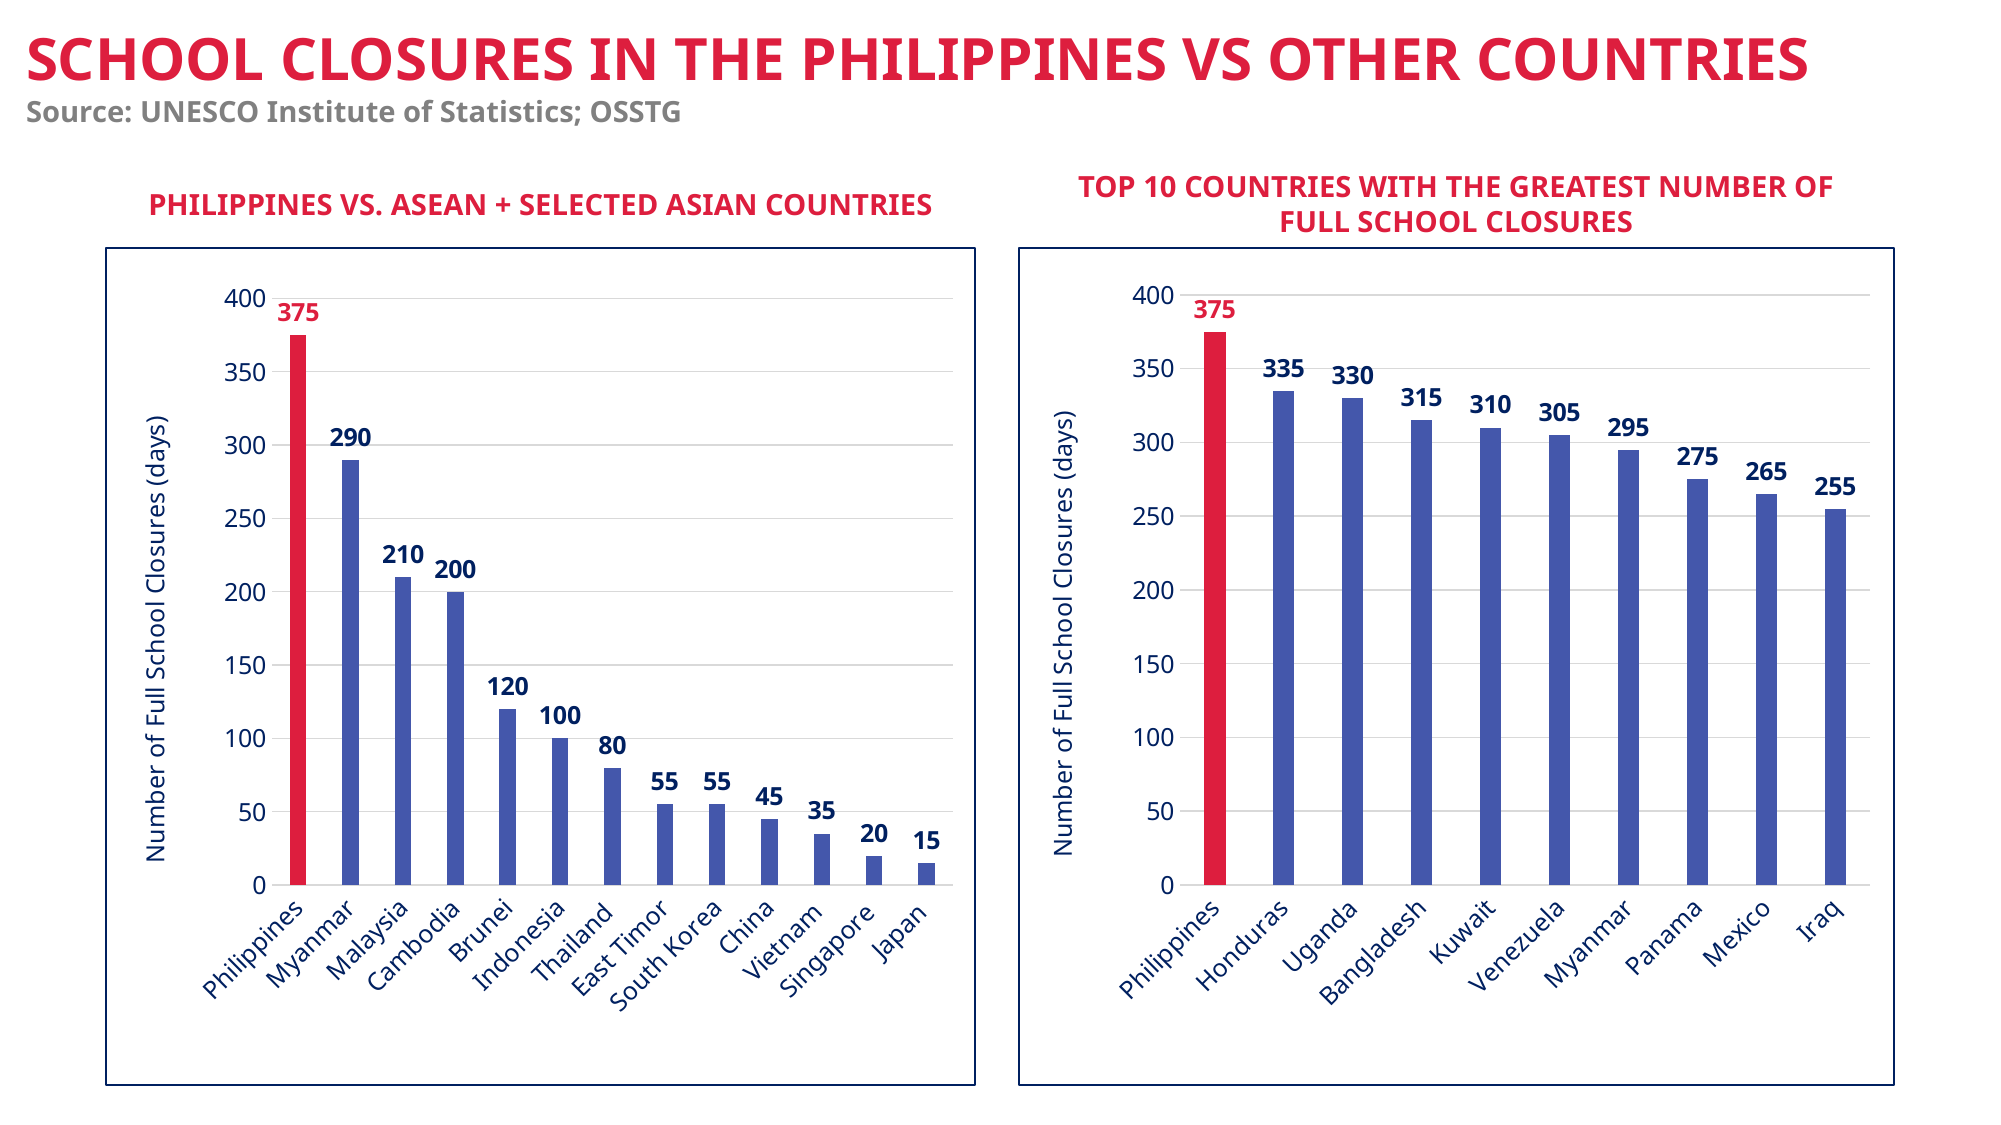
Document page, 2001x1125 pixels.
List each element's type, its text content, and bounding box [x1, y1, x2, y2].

chart [104, 246, 977, 1087]
chart [1017, 246, 1895, 1087]
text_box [11, 14, 1979, 137]
text_box PHILIPPINES VS. ASEAN + SELECTED ASIAN COUNTRIES [78, 178, 1003, 229]
text_box TOP 10 COUNTRIES WITH THE GREATEST NUMBER OF FULL SCHOOL CLOSURES [1044, 160, 1869, 246]
